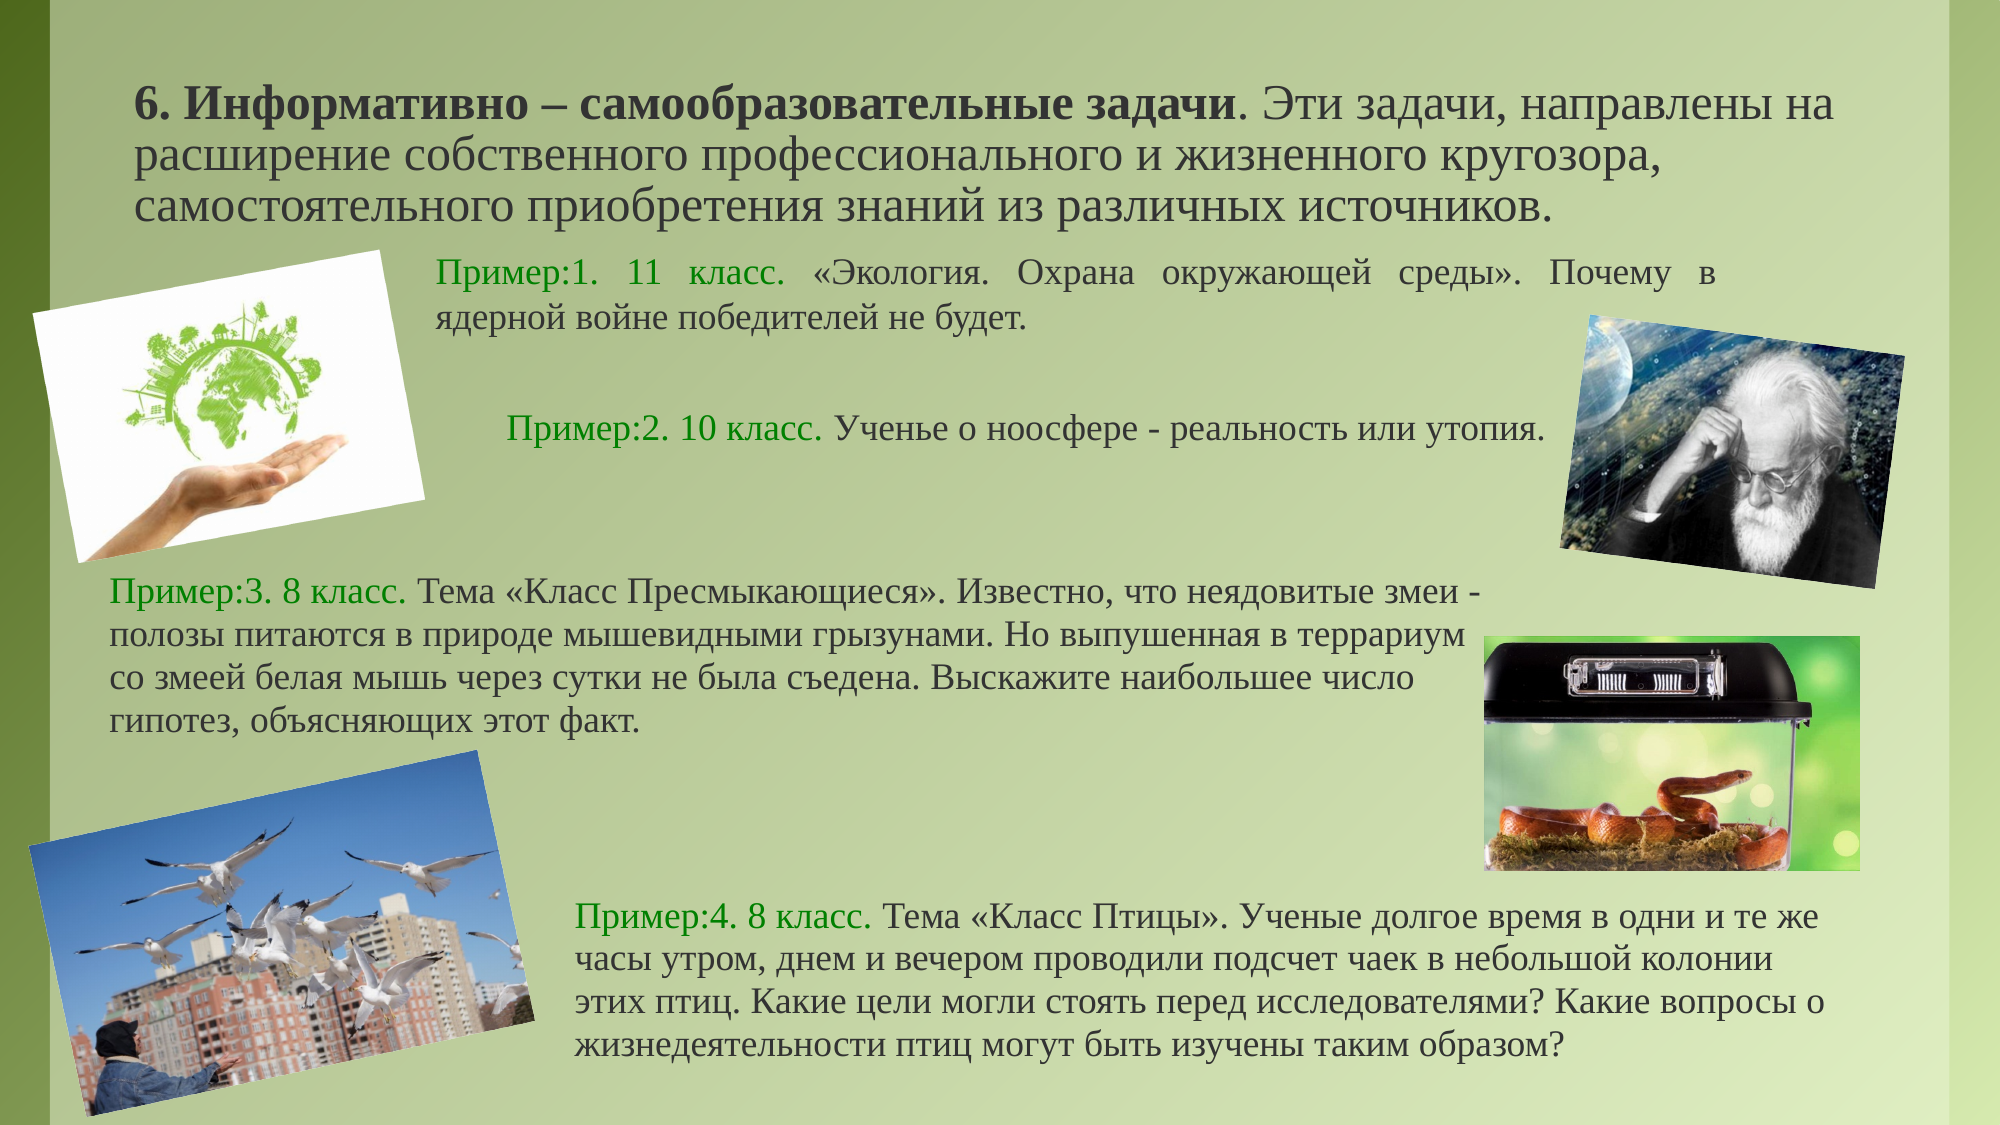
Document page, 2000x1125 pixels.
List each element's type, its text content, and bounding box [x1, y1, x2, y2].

text_box Пример:3. 8 класс. Тема «Класс Пресмыкающиеся». Известно, что неядовитые змеи - полозы питаются в природе мышевидными грызунами. Но выпушенная в террариум со змеей белая мышь через сутки не была съедена. Выскажите наибольшее число гипотез, объясняющих этот факт. [94, 562, 1521, 805]
picture [1560, 315, 1905, 589]
picture [1484, 636, 1860, 871]
picture [29, 750, 534, 1117]
text_box Пример:4. 8 класс. Тема «Класс Птицы». Ученые долгое время в одни и те же часы утром, днем и вечером проводили подсчет чаек в небольшой колонии этих птиц. Какие цели могли стоять перед исследователями? Какие вопросы о жизнедеятельности птиц могут быть изучены таким образом? [559, 886, 1859, 1125]
text_box Пример:2. 10 класс. Ученье о ноосфере - реальность или утопия. [491, 398, 1573, 513]
title 6. Информативно – самообразовательные задачи. Эти задачи, направлены на расширение собственного профессионального и жизненного кругозора, самостоятельного приобретения знаний из различных источников. [113, 12, 1933, 242]
text_box Пример:1. 11 класс. «Экология. Охрана окружающей среды». Почему в ядерной войне победителей не будет. [420, 239, 1732, 418]
picture [33, 250, 424, 563]
